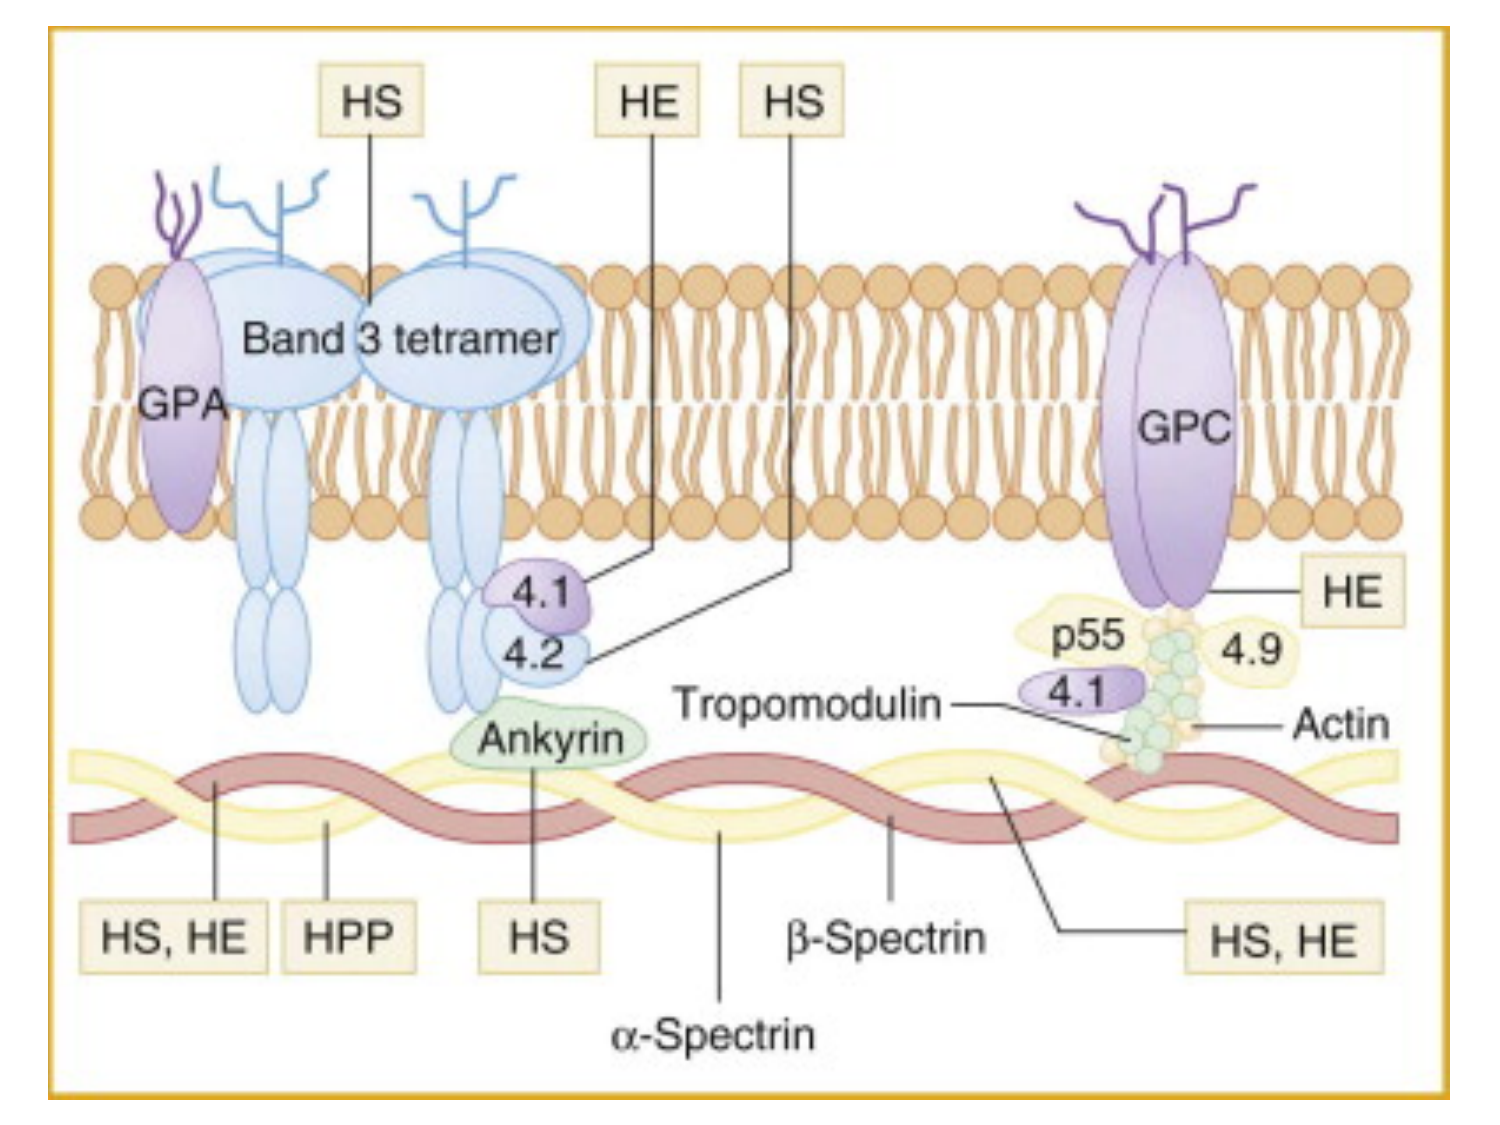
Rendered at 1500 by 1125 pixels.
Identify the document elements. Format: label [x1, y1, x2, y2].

picture [47, 26, 1451, 1101]
